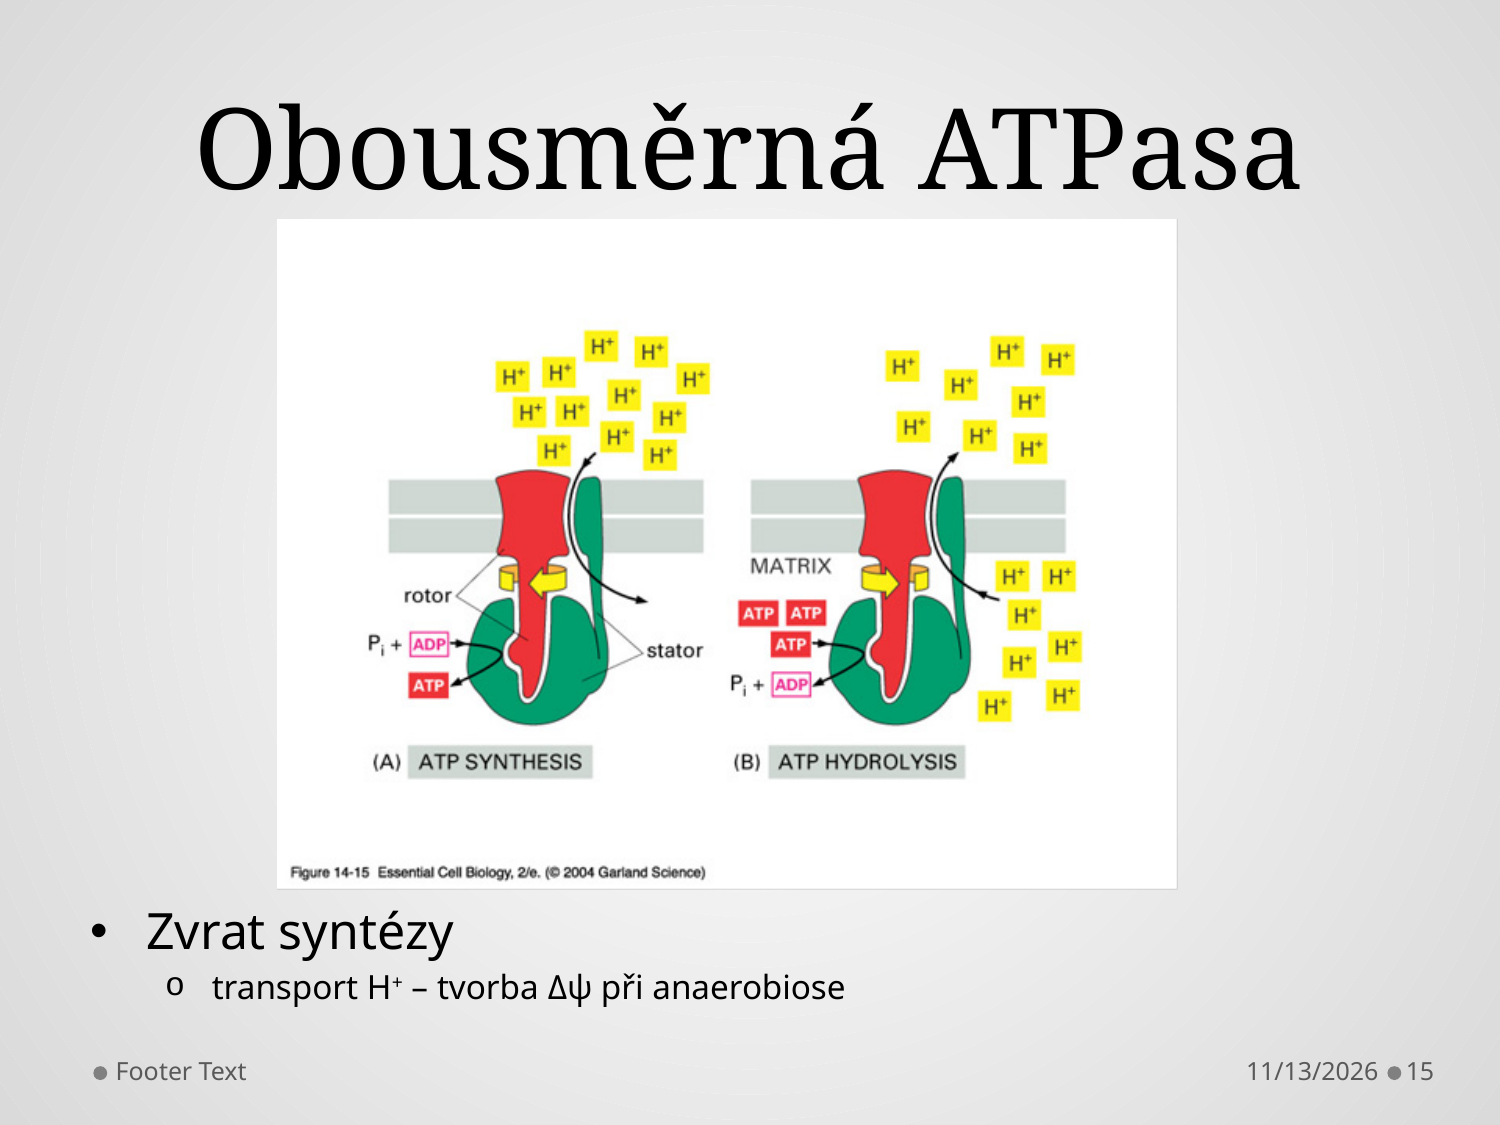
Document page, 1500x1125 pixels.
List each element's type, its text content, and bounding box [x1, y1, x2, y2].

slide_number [1043, 1042, 1386, 1103]
list Zvrat syntézy transport H+ – tvorba Δψ při anaerobiose [75, 262, 1425, 1047]
footer Footer Text [108, 1042, 576, 1103]
title Obousměrná ATPasa [75, 0, 1425, 220]
picture [277, 219, 1180, 891]
slide_number 15 [1401, 1042, 1494, 1103]
